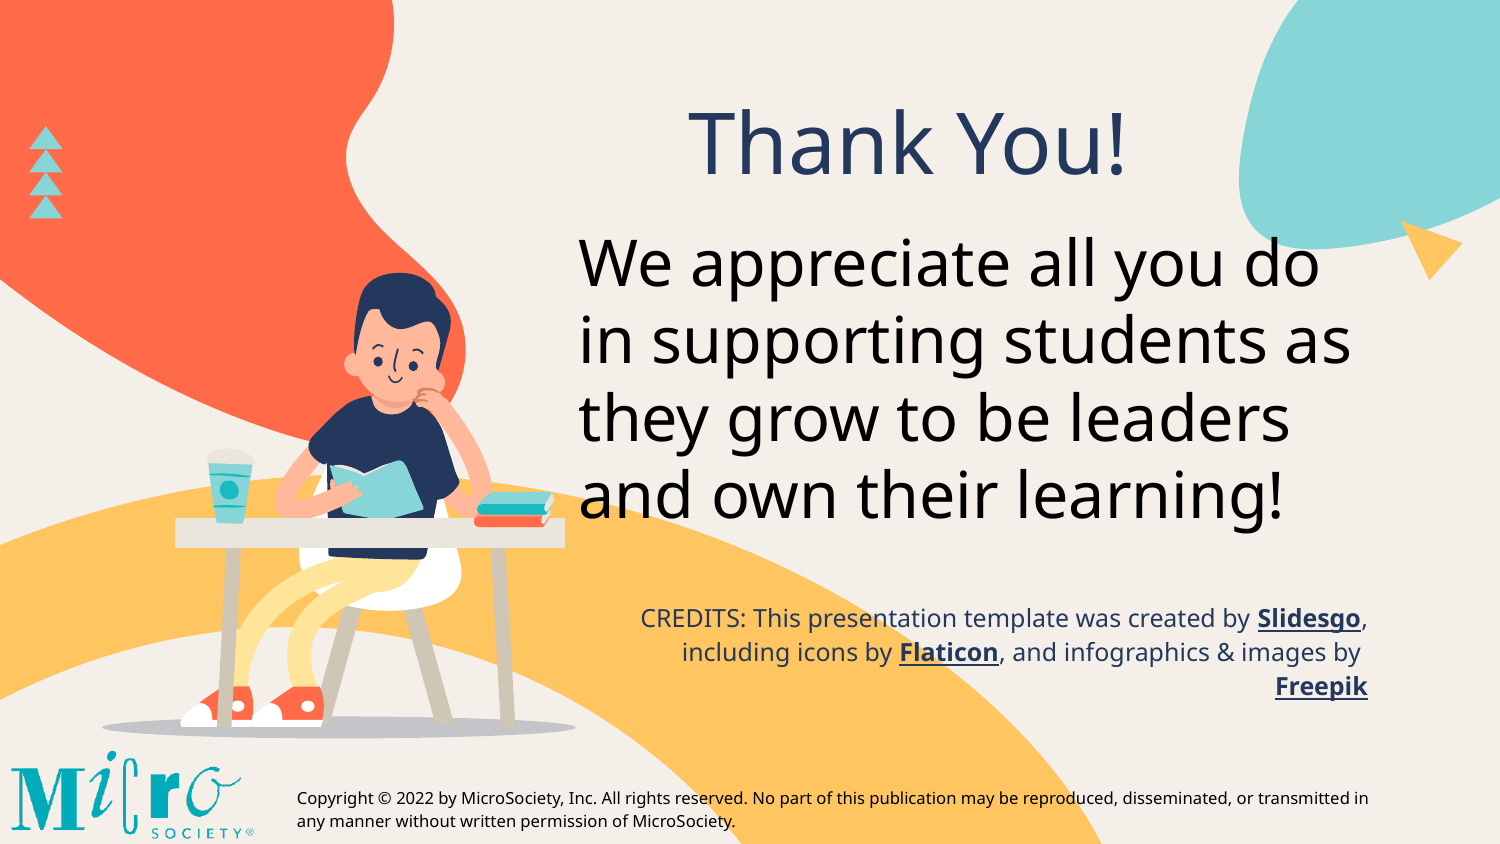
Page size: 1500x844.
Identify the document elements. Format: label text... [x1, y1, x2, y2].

text_box We appreciate all you do in supporting students as they grow to be leaders and own their learning! [563, 206, 1383, 547]
title Thank You! [482, 67, 1335, 207]
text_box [101, 272, 576, 739]
text_box Copyright © 2022 by MicroSociety, Inc. All rights reserved. No part of this publication may be reproduced, disseminated, or transmitted in any manner without written permission of MicroSociety. [281, 769, 1416, 844]
picture [11, 750, 254, 843]
